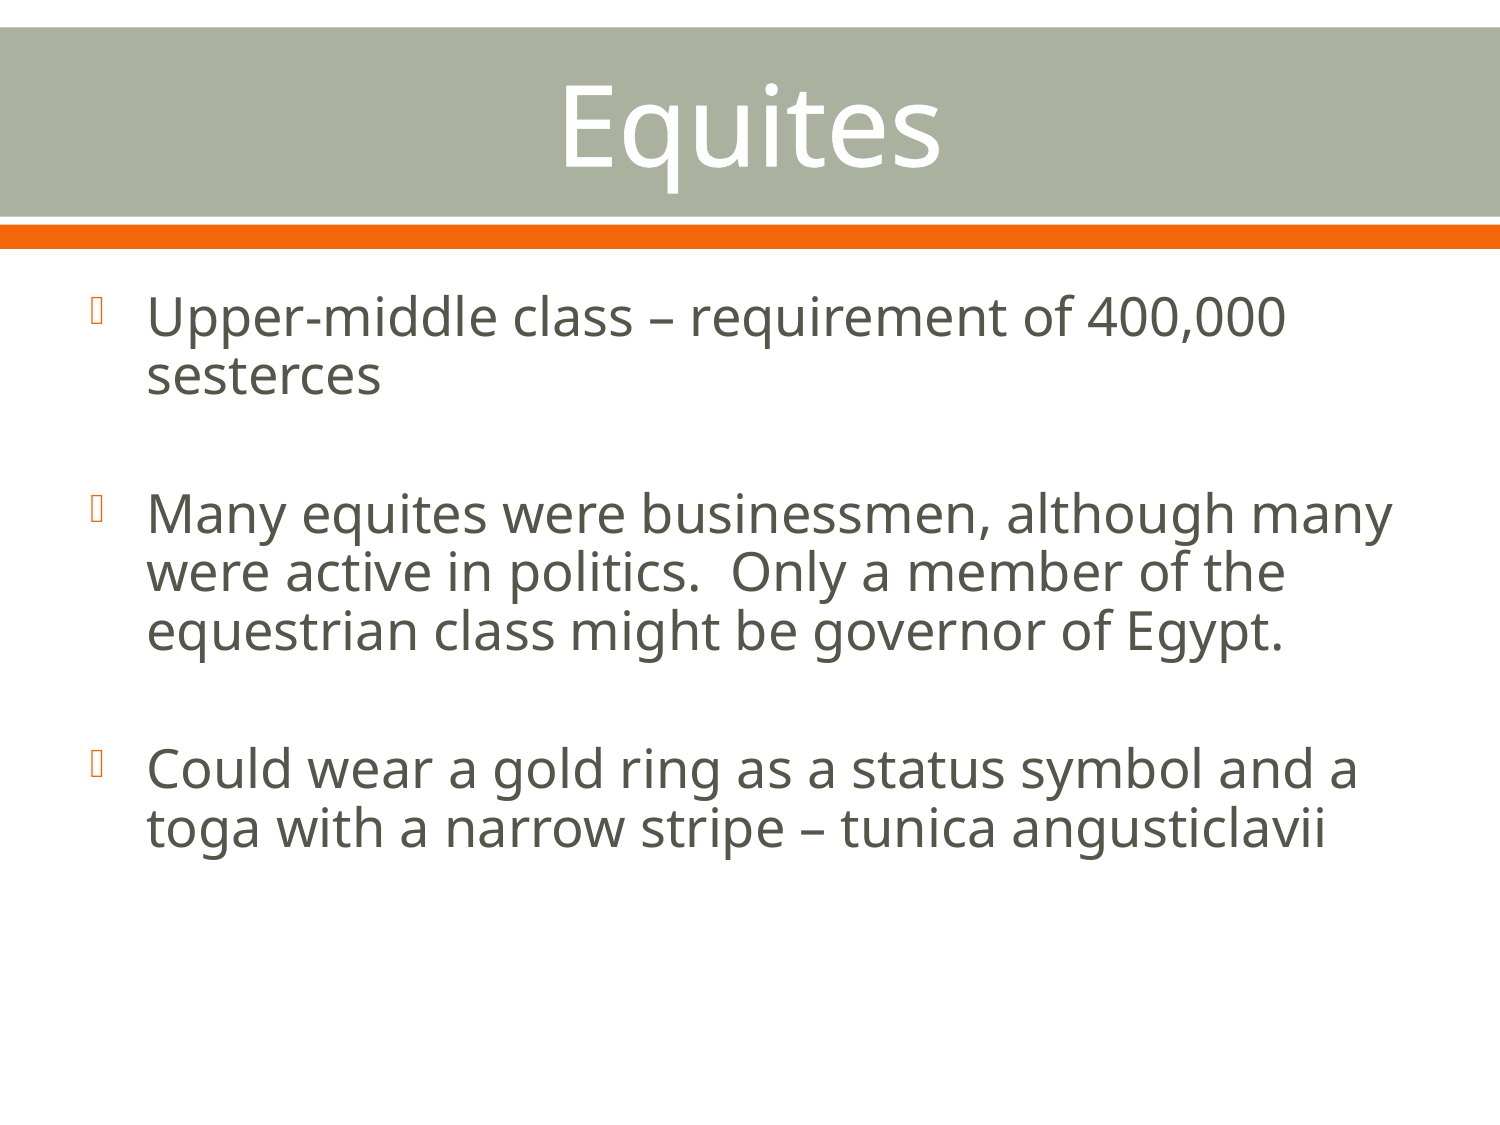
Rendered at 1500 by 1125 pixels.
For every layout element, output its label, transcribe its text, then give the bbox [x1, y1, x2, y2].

list Upper-middle class – requirement of 400,000 sesterces Many equites were businessmen, although many were active in politics. Only a member of the equestrian class might be governor of Egypt. Could wear a gold ring as a status symbol and a toga with a narrow stripe – tunica angusticlavii [75, 282, 1425, 1125]
title Equites [75, 29, 1425, 213]
